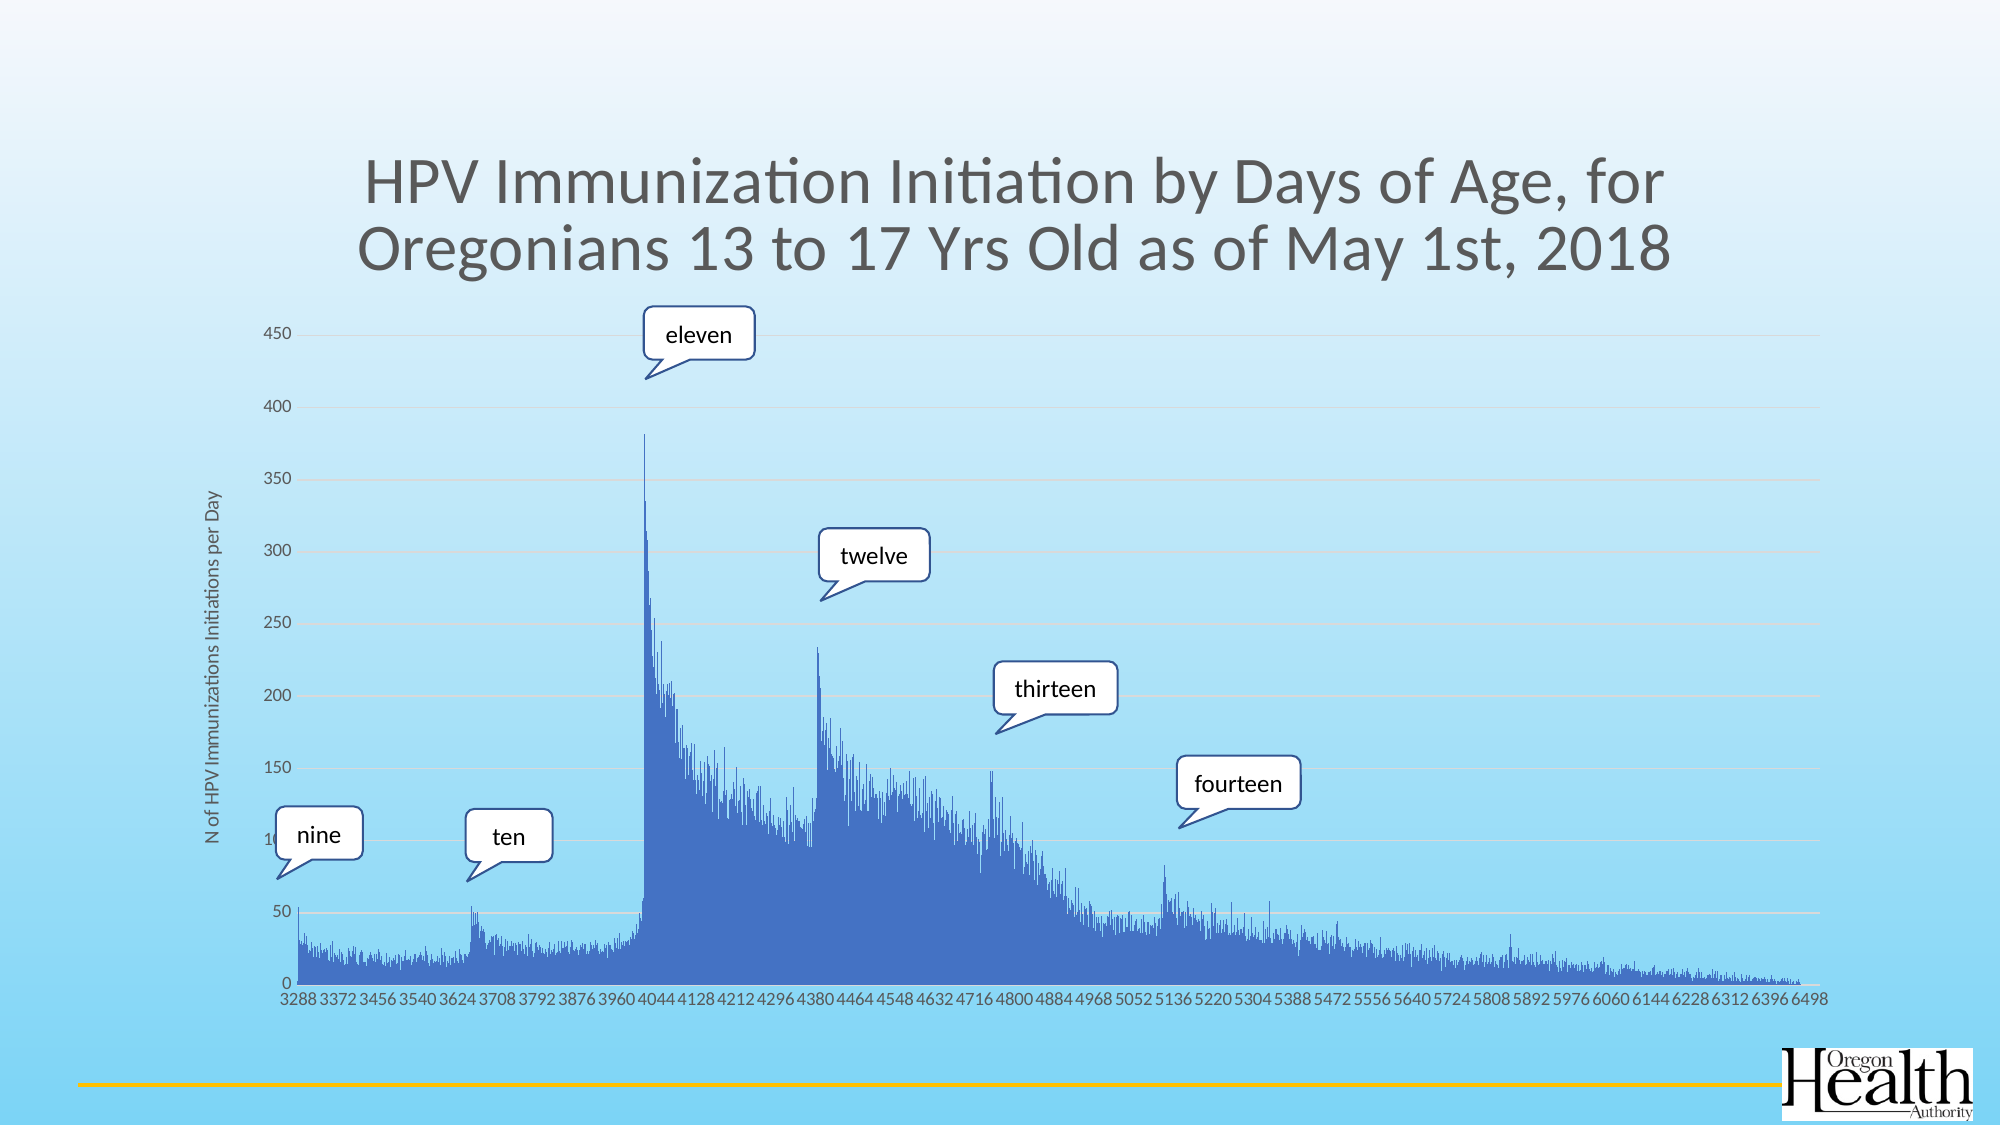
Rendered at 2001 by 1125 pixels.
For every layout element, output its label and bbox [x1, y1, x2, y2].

picture [1782, 1048, 1973, 1121]
chart [169, 106, 1863, 1029]
